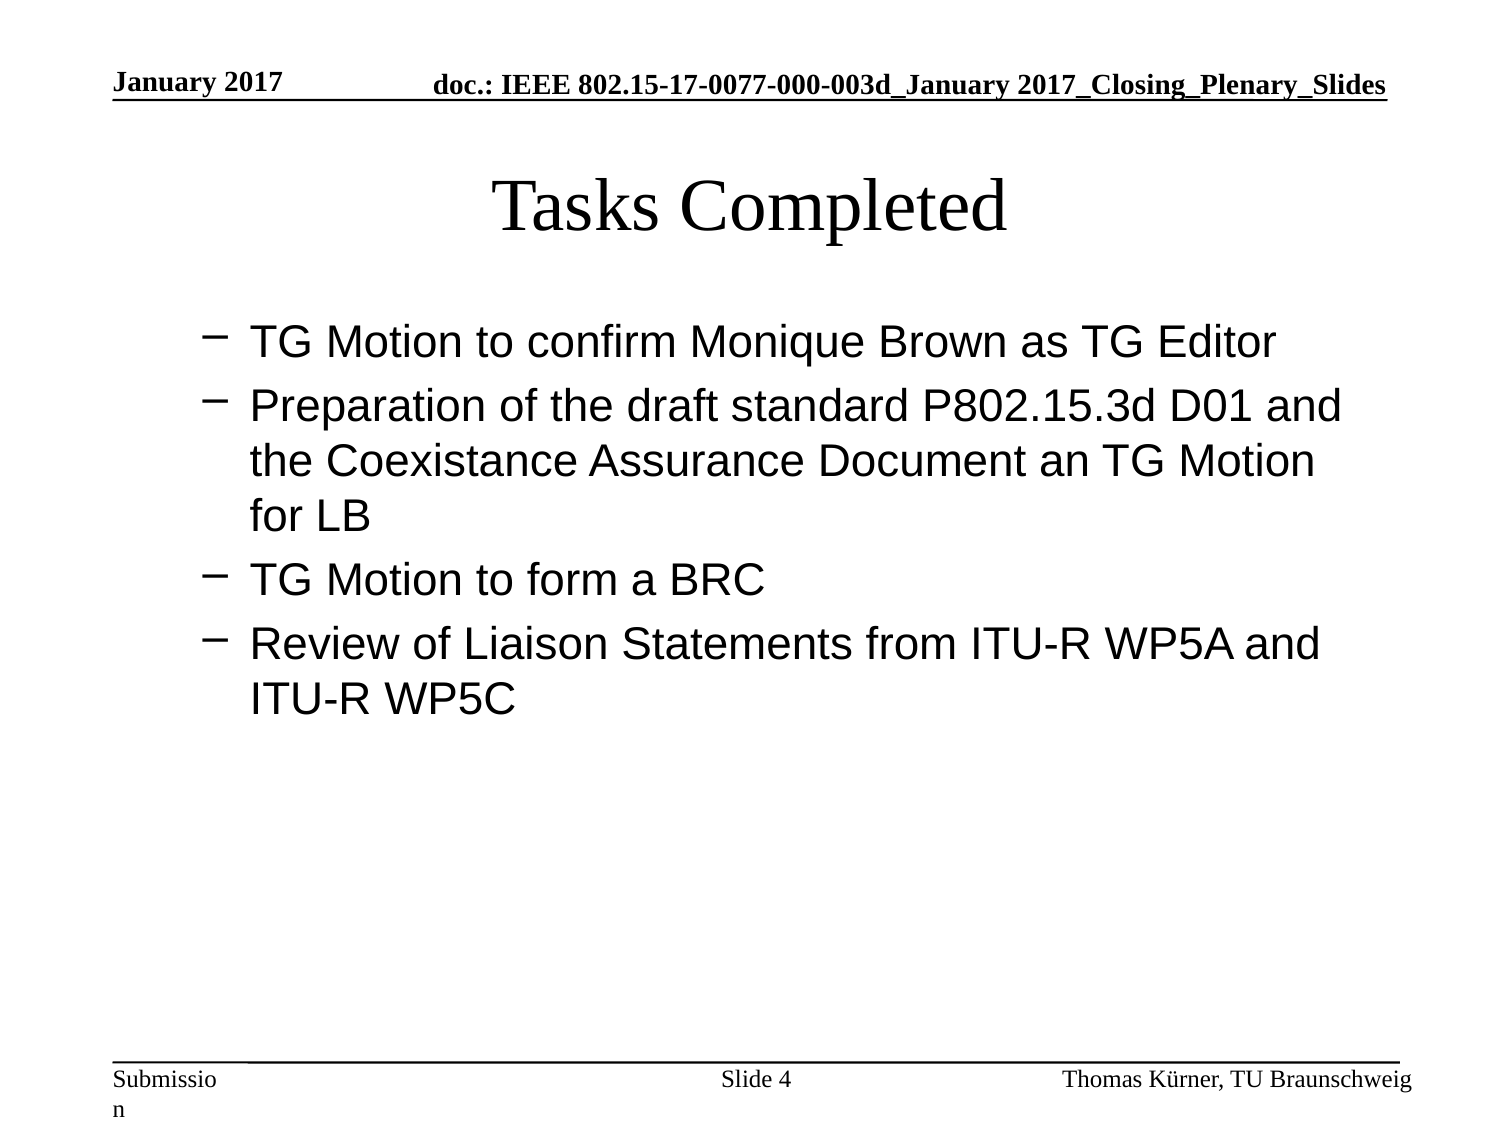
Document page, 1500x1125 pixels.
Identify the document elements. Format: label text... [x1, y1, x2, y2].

list TG Motion to confirm Monique Brown as TG Editor Preparation of the draft standard P802.15.3d D01 and the Coexistance Assurance Document an TG Motion for LB TG Motion to form a BRC Review of Liaison Statements from ITU-R WP5A and ITU-R WP5C [112, 303, 1388, 980]
footer Thomas Kürner, TU Braunschweig [899, 1061, 1413, 1093]
title Tasks Completed [112, 112, 1388, 288]
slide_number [112, 61, 376, 98]
slide_number Slide 4 [712, 1061, 800, 1093]
